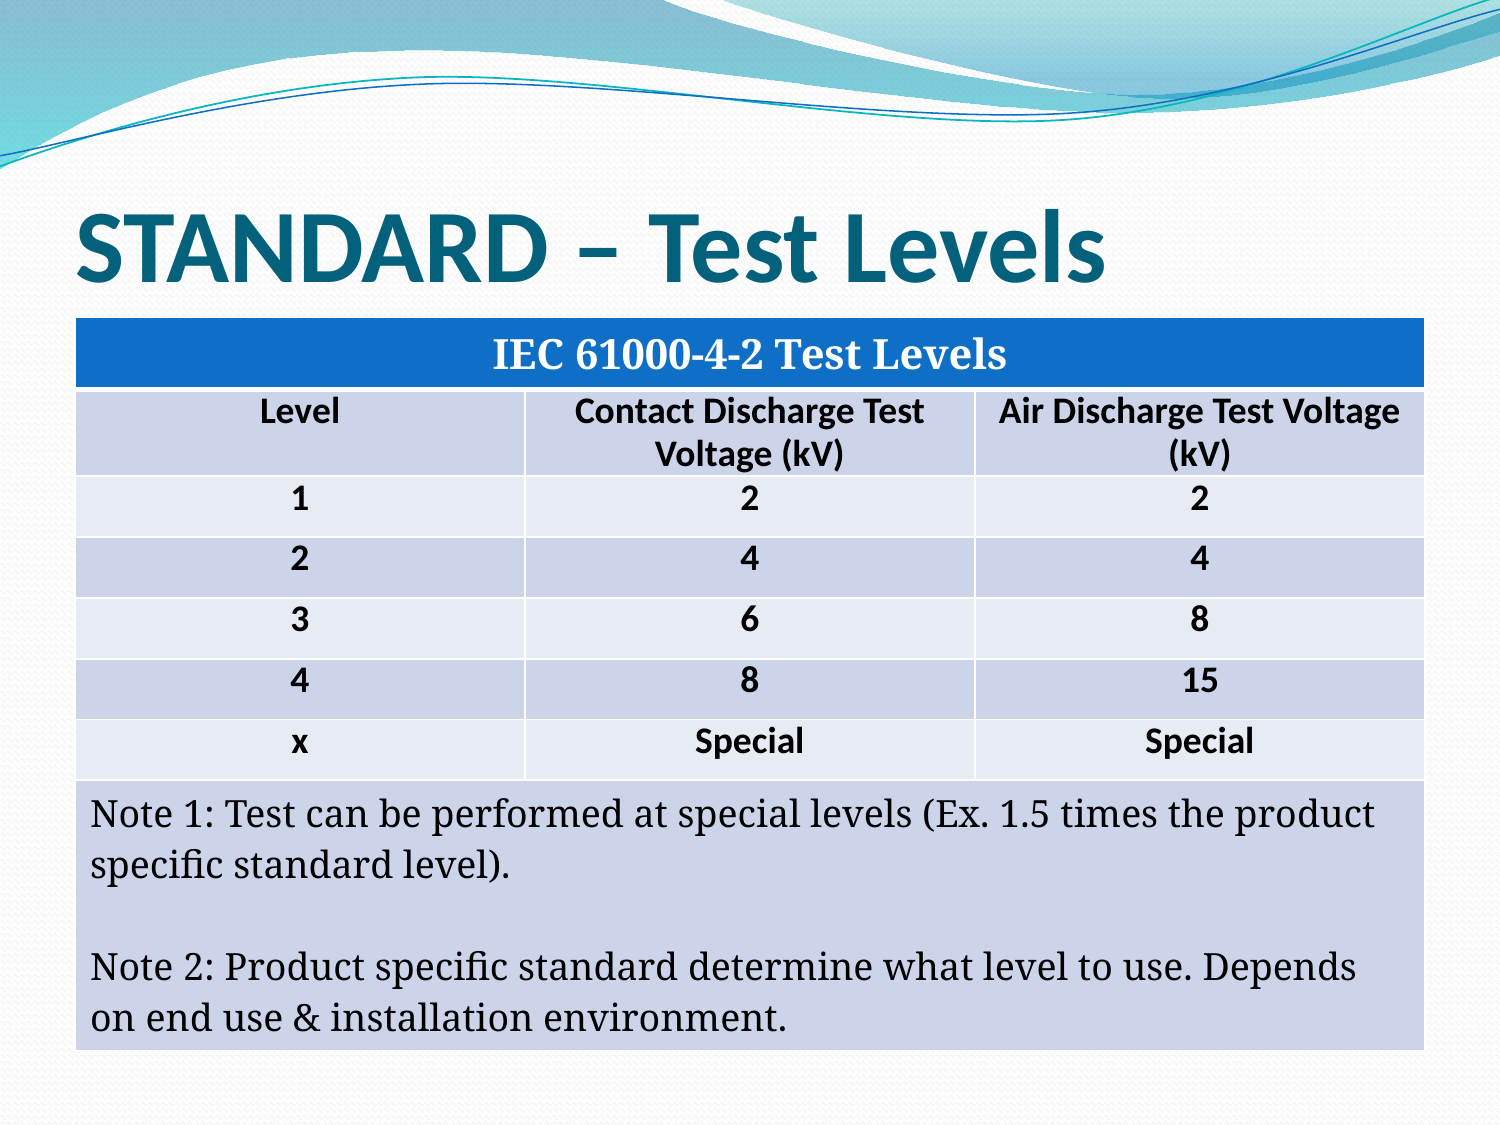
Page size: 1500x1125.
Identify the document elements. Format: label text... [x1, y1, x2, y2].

table_cell 2 [76, 538, 524, 597]
table_cell 6 [526, 599, 974, 658]
table_cell Level [76, 392, 524, 475]
table_cell 4 [526, 538, 974, 597]
table_cell x [76, 720, 524, 779]
title STANDARD – Test Levels [75, 115, 1425, 303]
table_header IEC 61000-4-2 Test Levels [76, 318, 1424, 387]
table_cell 4 [976, 538, 1424, 597]
table_cell 8 [976, 599, 1424, 658]
table_cell 2 [526, 477, 974, 536]
table_cell 1 [76, 477, 524, 536]
table_cell 2 [976, 477, 1424, 536]
table_cell Note 1: Test can be performed at special levels (Ex. 1.5 times the product specific standard level). Note 2: Product specific standard determine what level to use. Depends on end use & installation environment. [76, 781, 1424, 1050]
table_cell Special [976, 720, 1424, 779]
table_cell 3 [76, 599, 524, 658]
table_cell Air Discharge Test Voltage (kV) [976, 392, 1424, 475]
table_cell 15 [976, 660, 1424, 719]
table_cell 4 [76, 660, 524, 719]
table_cell Special [526, 720, 974, 779]
table_cell Contact Discharge Test Voltage (kV) [526, 392, 974, 475]
table_cell 8 [526, 660, 974, 719]
